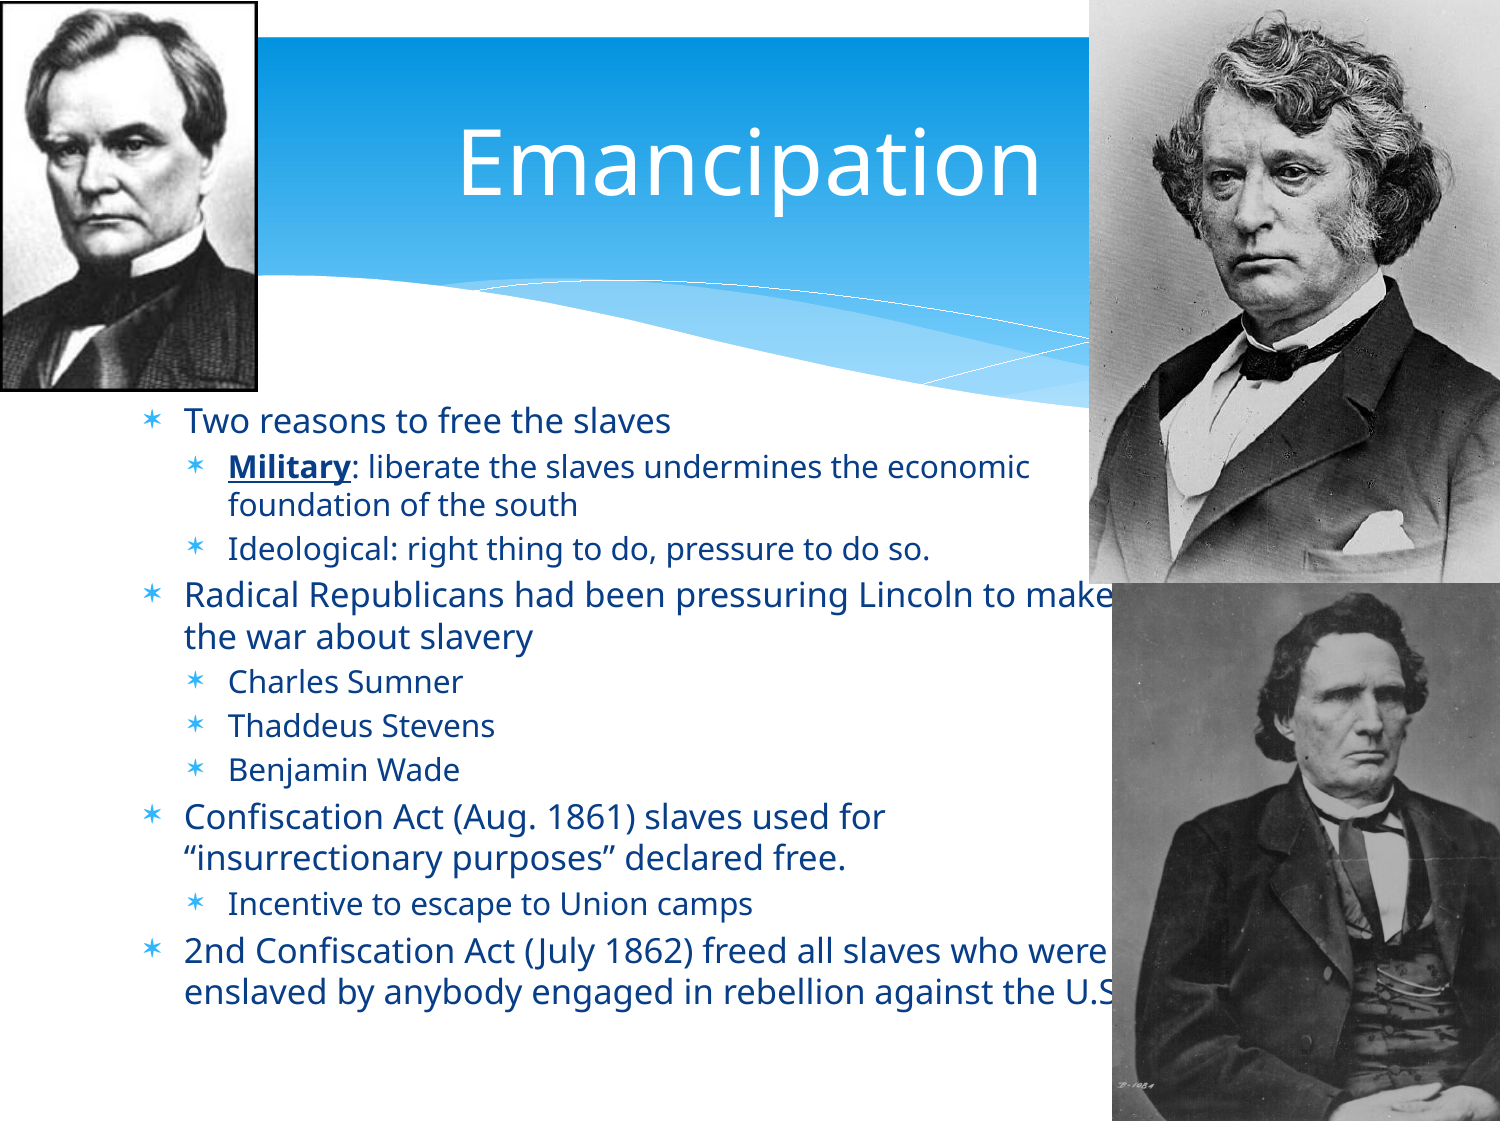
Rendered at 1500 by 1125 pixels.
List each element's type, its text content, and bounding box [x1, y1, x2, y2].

title Emancipation [263, 55, 1083, 261]
picture [0, 0, 258, 392]
list Two reasons to free the slaves Military: liberate the slaves undermines the economic foundation of the south Ideological: right thing to do, pressure to do so. Radical Republicans had been pressuring Lincoln to make the war about slavery Charles Sumner Thaddeus Stevens Benjamin Wade Confiscation Act (Aug. 1861) slaves used for “insurrectionary purposes” declared free. Incentive to escape to Union camps 2nd Confiscation Act (July 1862) freed all slaves who were enslaved by anybody engaged in rebellion against the U.S. [128, 391, 1106, 1038]
picture [1089, 0, 1500, 1121]
